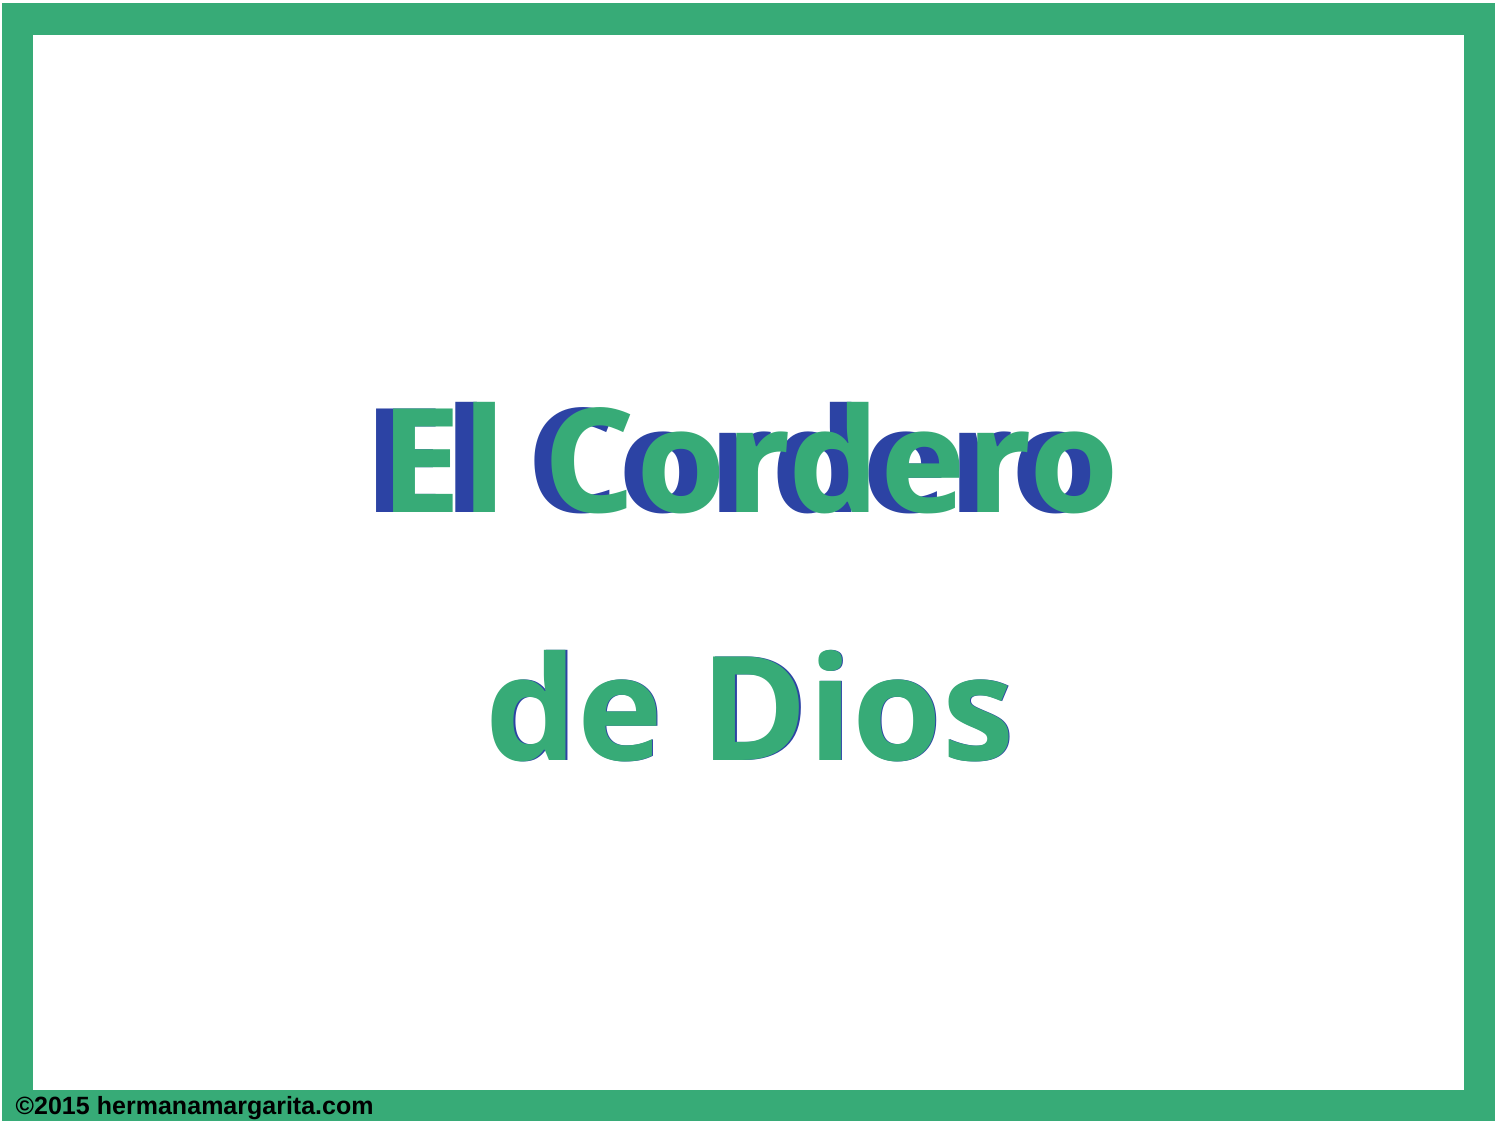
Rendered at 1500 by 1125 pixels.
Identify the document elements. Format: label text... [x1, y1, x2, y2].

text_box El Cordero de Dios [1, 231, 1500, 1000]
text_box El Cordero de Dios [17, 252, 1483, 979]
text_box [16, 17, 1482, 231]
text_box ©2015 hermanamargarita.com [0, 1082, 390, 1125]
text_box [16, 1000, 1482, 1108]
